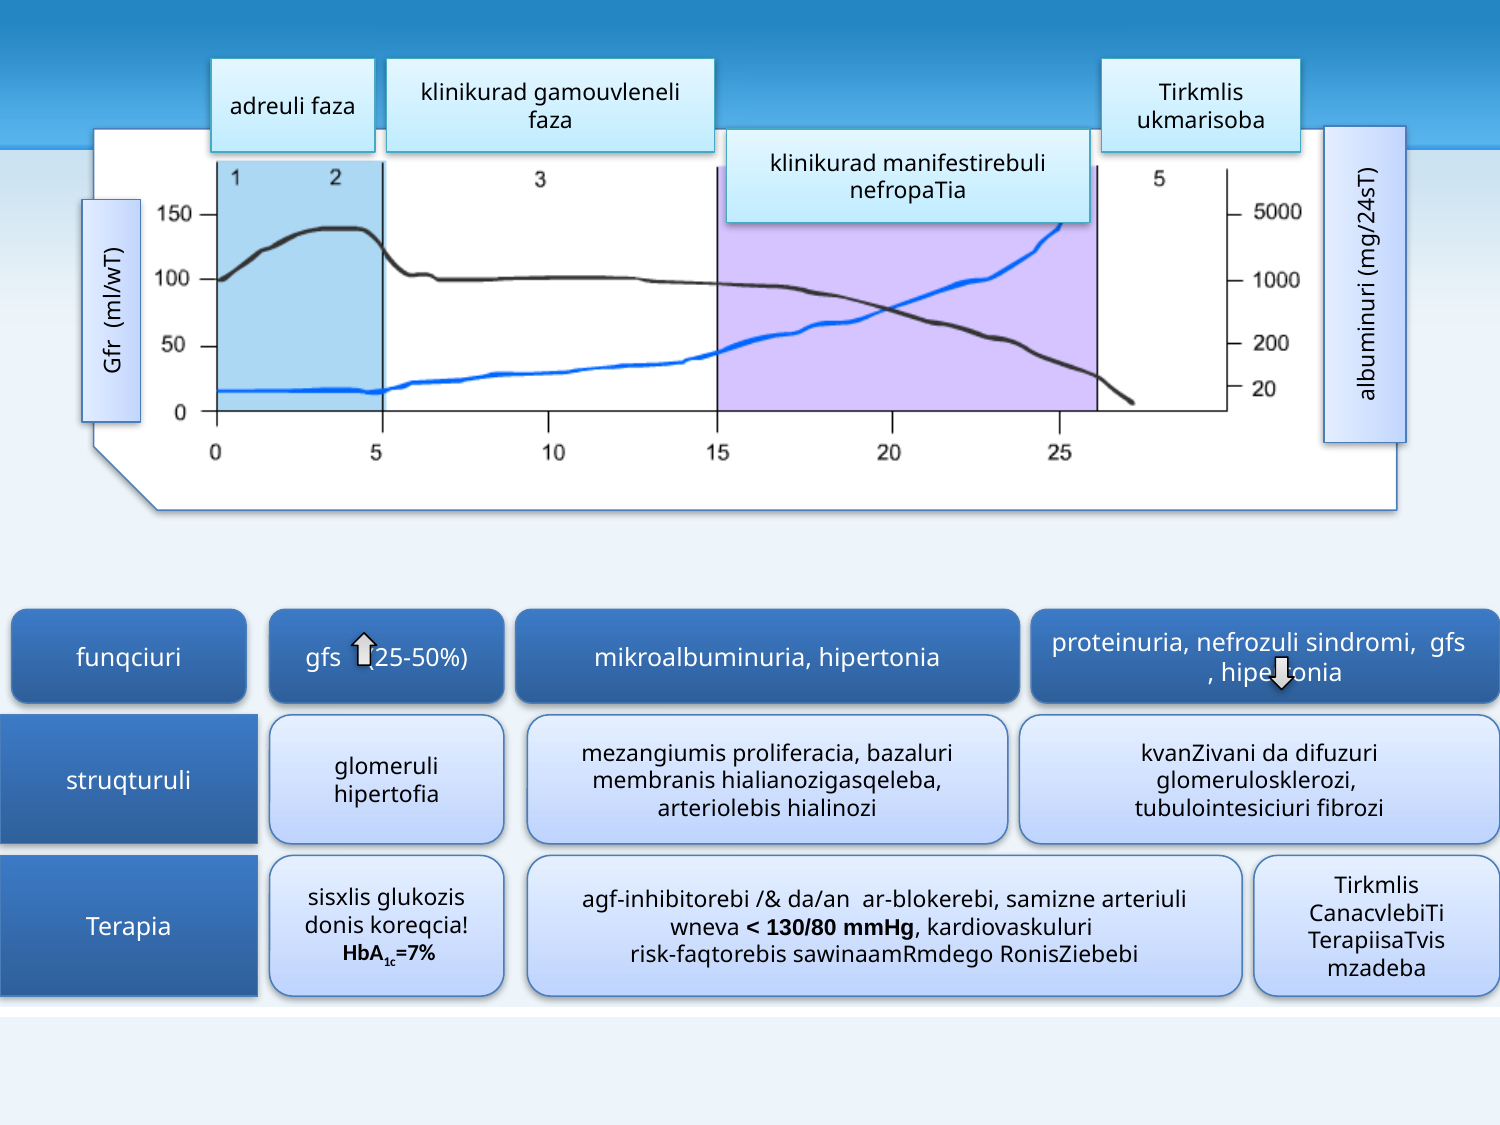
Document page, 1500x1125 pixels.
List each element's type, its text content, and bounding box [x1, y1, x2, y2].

text_box glomeruli hipertofia [268, 714, 505, 845]
text_box proteinuria, nefrozuli sindromi, gfs , hipertonia [1030, 608, 1500, 704]
text_box Tirkmlis CanacvlebiTi TerapiisaTvis mzadeba [1253, 854, 1500, 997]
text_box kvanZivani da difuzuri glomerulosklerozi, tubulointesiciuri fibrozi [1018, 714, 1500, 845]
text_box gfs (25-50%) [268, 608, 505, 704]
text_box albuminuri (mg/24sT) [1402, 125, 1407, 443]
picture [0, 0, 1500, 1125]
text_box [350, 632, 378, 666]
text_box sisxlis glukozis donis koreqcia! HbA1c=7% [268, 854, 505, 997]
text_box funqciuri [10, 608, 247, 704]
text_box agf-inhibitorebi /& da/an ar-blokerebi, samizne arteriuli wneva < 130/80 mmHg, kardiovaskuluri risk-faqtorebis sawinaamRmdego RonisZiebebi [526, 854, 1243, 997]
text_box [1268, 656, 1295, 691]
text_box struqturuli [0, 714, 258, 844]
text_box mezangiumis proliferacia, bazaluri membranis hialianozigasqeleba, arteriolebis hialinozi [526, 714, 1009, 845]
text_box mikroalbuminuria, hipertonia [514, 608, 1021, 704]
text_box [81, 58, 1398, 511]
text_box Terapia [0, 855, 258, 997]
